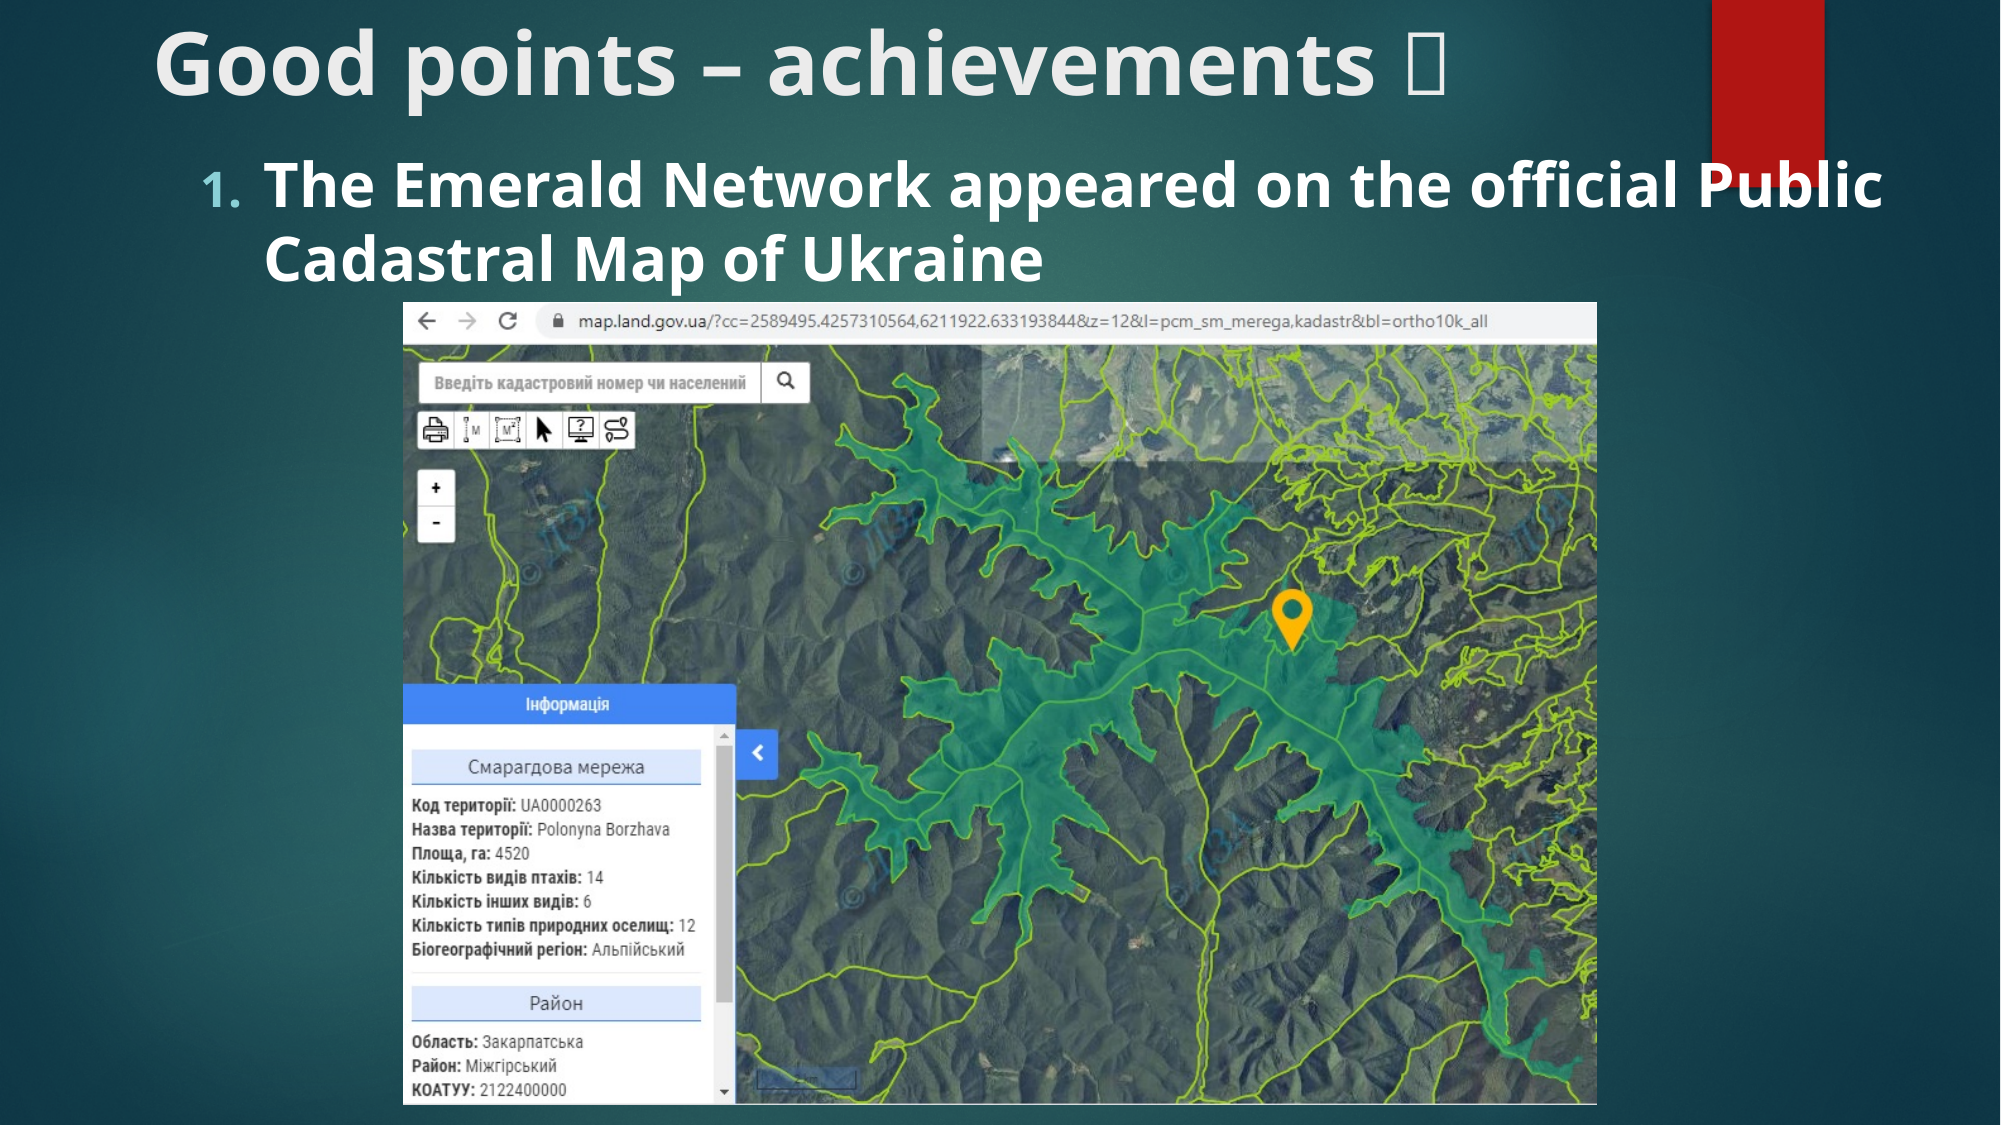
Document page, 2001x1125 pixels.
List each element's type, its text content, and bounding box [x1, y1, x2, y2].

list The Emerald Network appeared on the official Public Cadastral Map of Ukraine [185, 138, 1906, 303]
picture [0, 302, 1597, 1125]
title Good points – achievements  [137, 0, 1863, 156]
